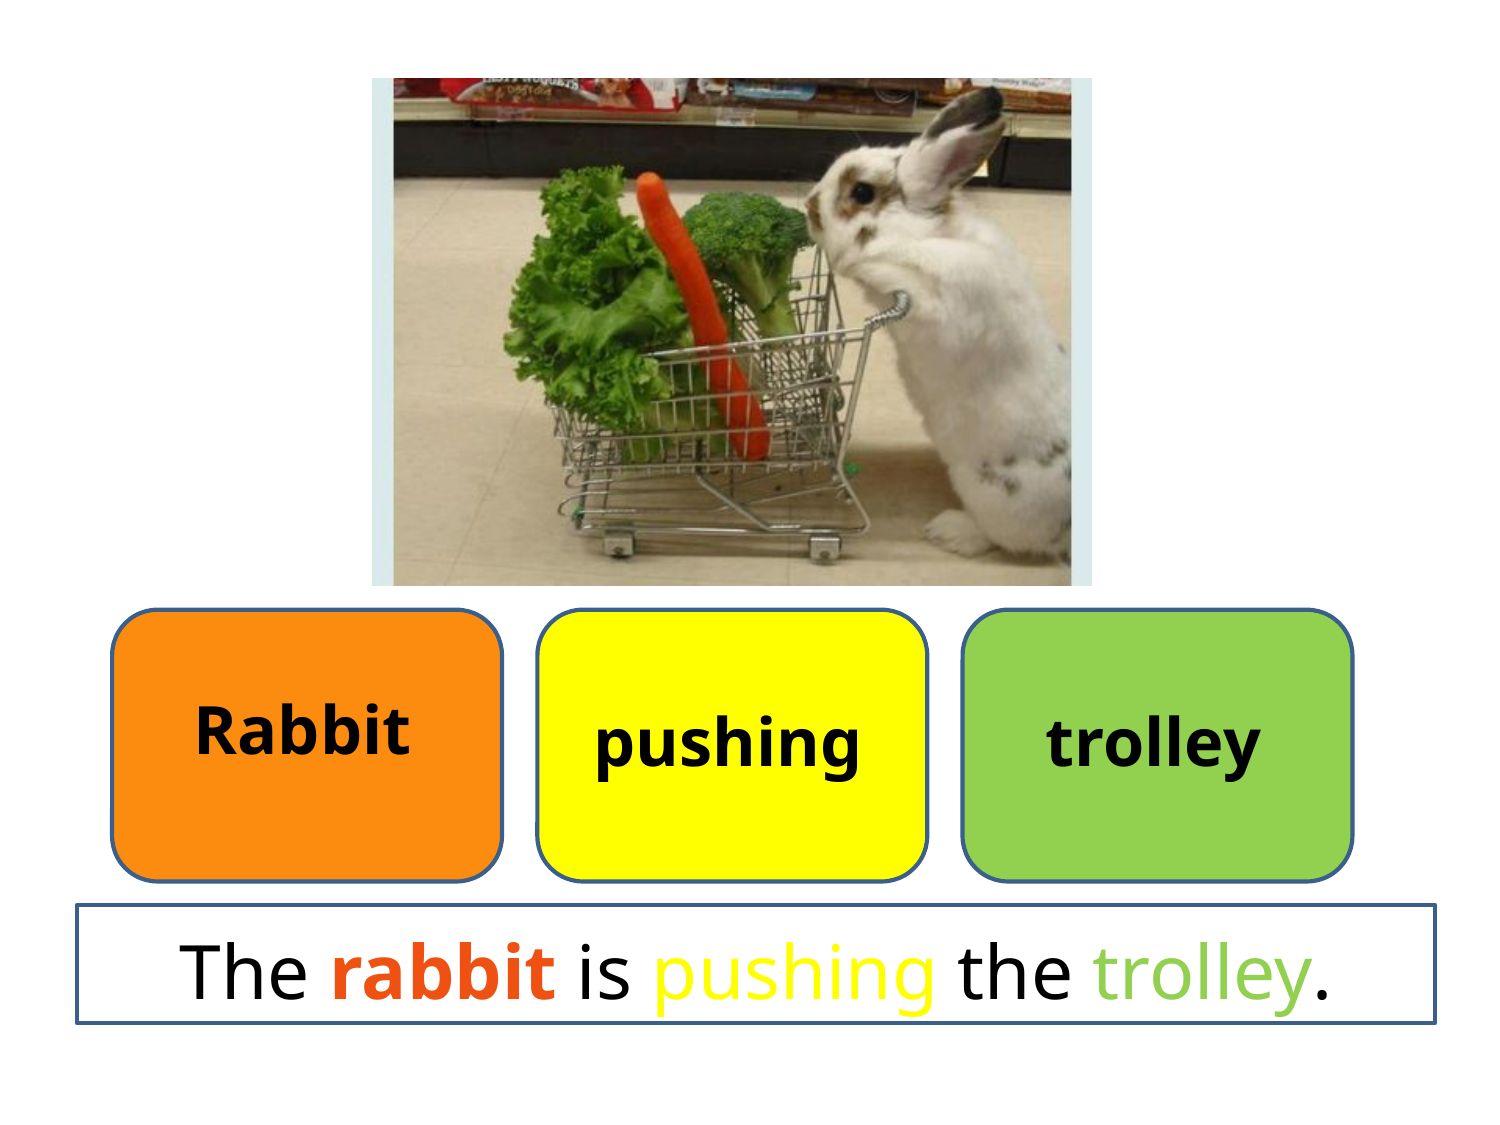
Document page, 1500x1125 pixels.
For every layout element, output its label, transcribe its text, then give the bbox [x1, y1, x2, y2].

text_box [960, 607, 1355, 884]
text_box [75, 903, 1437, 1025]
text_box The rabbit is pushing the trolley. [88, 916, 1424, 1022]
text_box trolley [974, 692, 1341, 788]
text_box pushing [549, 692, 916, 788]
text_box [535, 607, 930, 884]
text_box Rabbit [123, 680, 491, 776]
picture [372, 77, 1092, 587]
text_box [109, 607, 505, 884]
